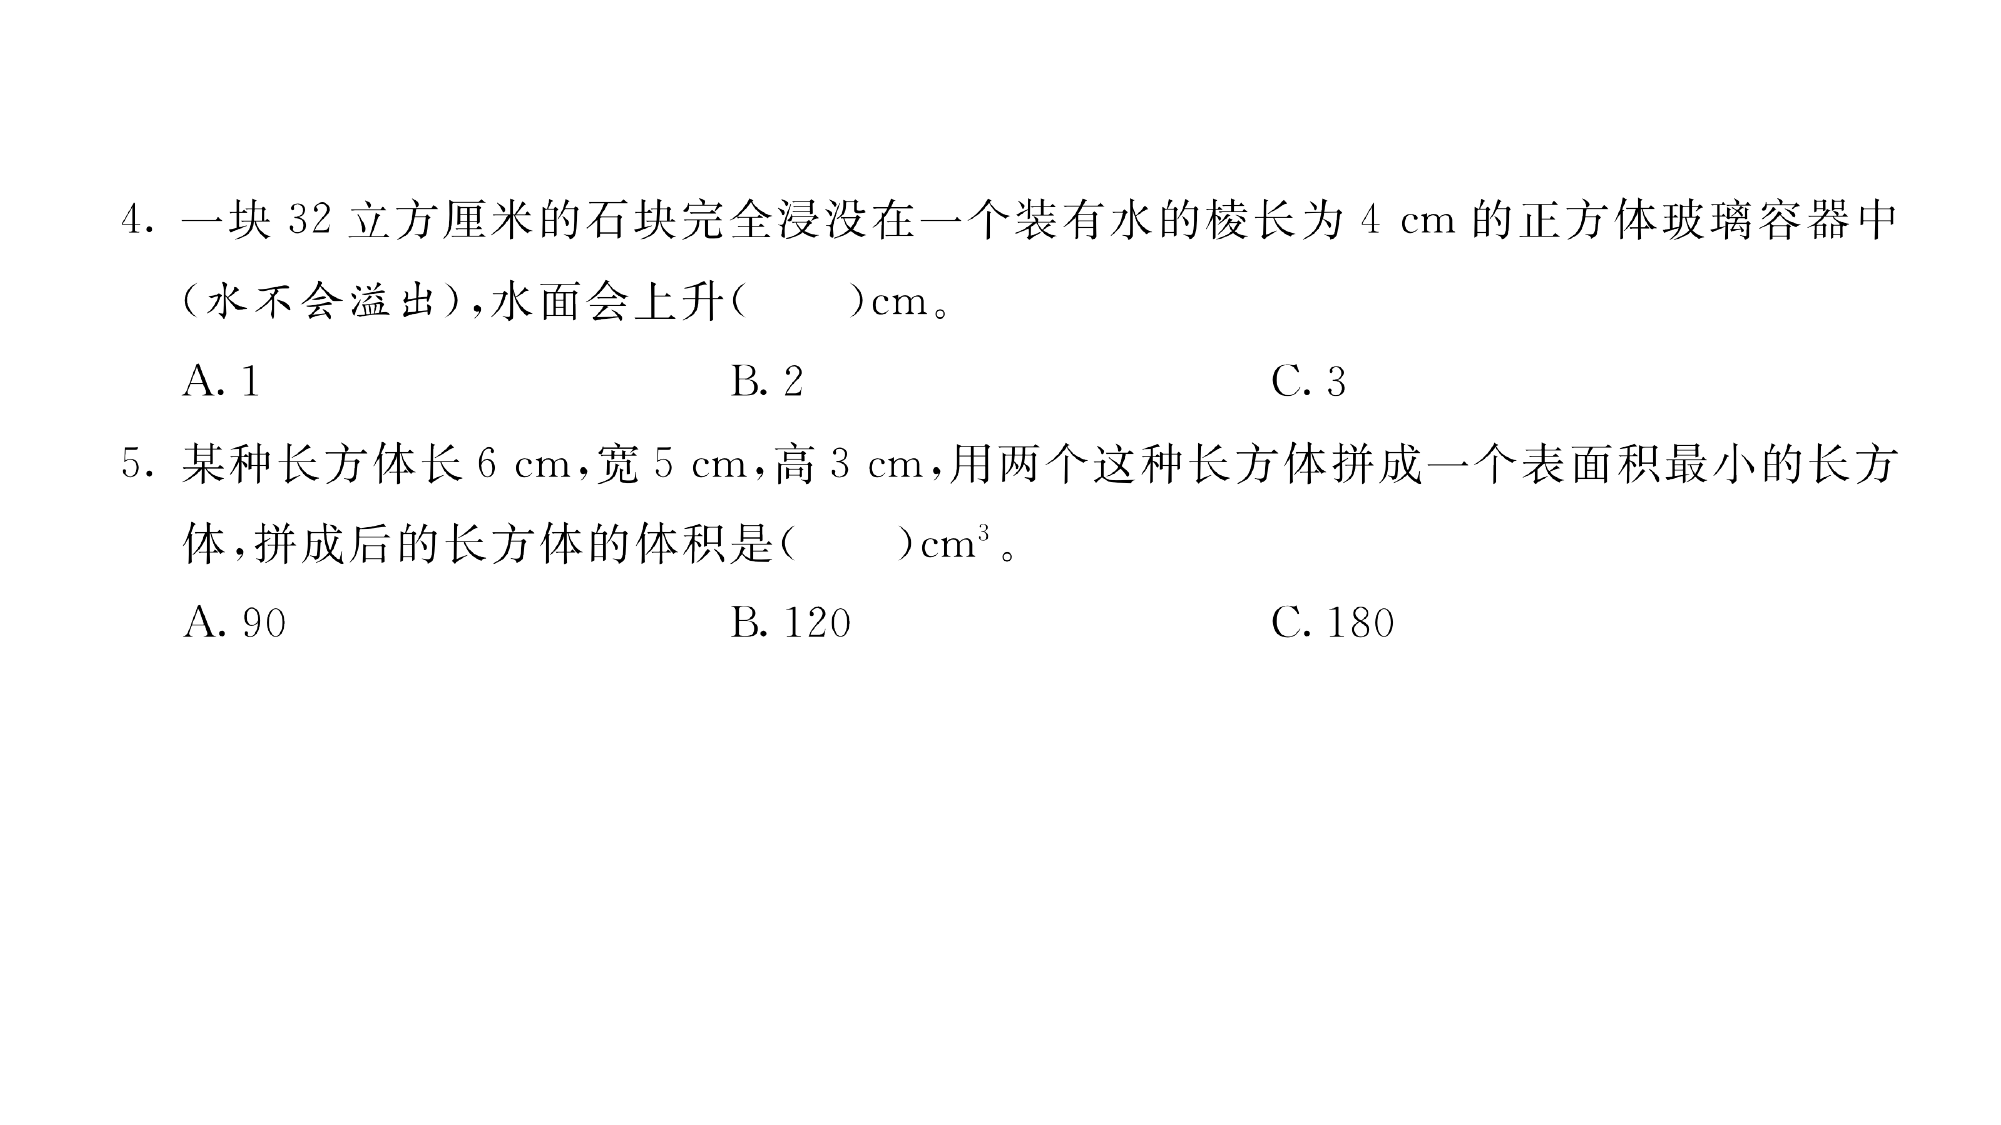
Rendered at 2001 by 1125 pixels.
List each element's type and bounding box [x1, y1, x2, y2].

picture [118, 177, 2000, 667]
